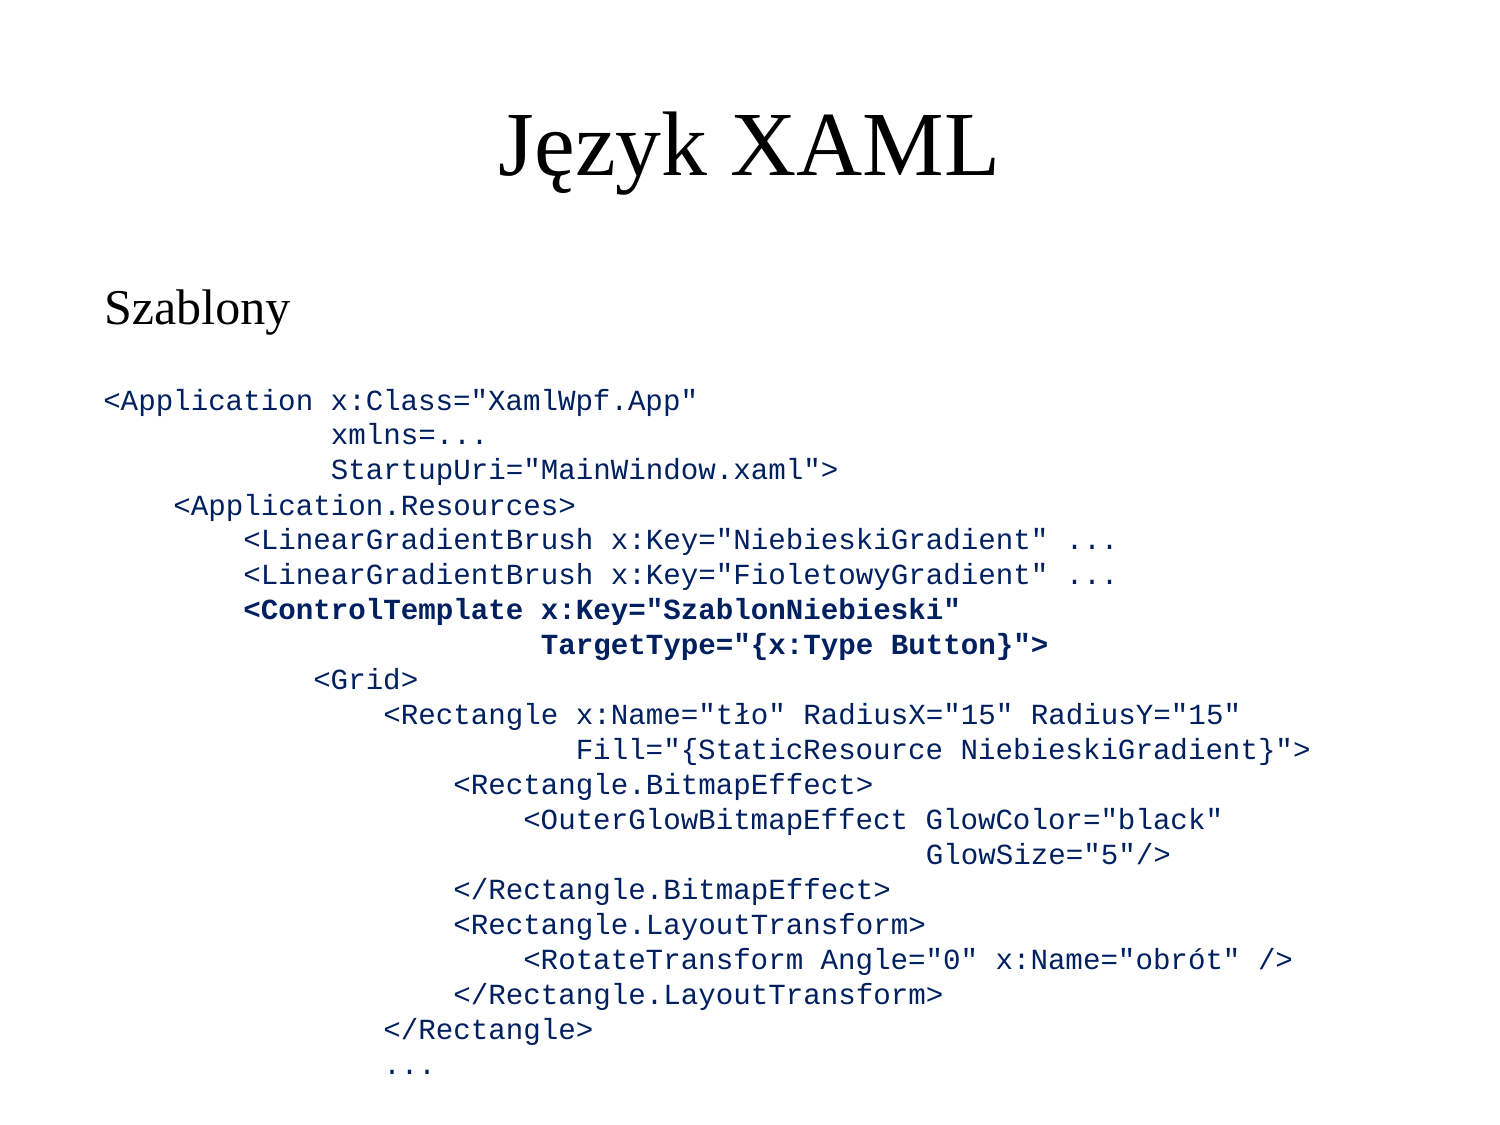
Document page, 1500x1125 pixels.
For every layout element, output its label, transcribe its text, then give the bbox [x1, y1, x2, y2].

text_box <Application x:Class="XamlWpf.App" xmlns=... StartupUri="MainWindow.xaml"> <Application.Resources> <LinearGradientBrush x:Key="NiebieskiGradient" ... <LinearGradientBrush x:Key="FioletowyGradient" ... <ControlTemplate x:Key="SzablonNiebieski" TargetType="{x:Type Button}"> <Grid> <Rectangle x:Name="tło" RadiusX="15" RadiusY="15" Fill="{StaticResource NiebieskiGradient}"> <Rectangle.BitmapEffect> <OuterGlowBitmapEffect GlowColor="black" GlowSize="5"/> </Rectangle.BitmapEffect> <Rectangle.LayoutTransform> <RotateTransform Angle="0" x:Name="obrót" /> </Rectangle.LayoutTransform> </Rectangle> ... [88, 373, 1436, 1088]
title Język XAML [75, 45, 1425, 233]
text_box Szablony [89, 267, 306, 342]
